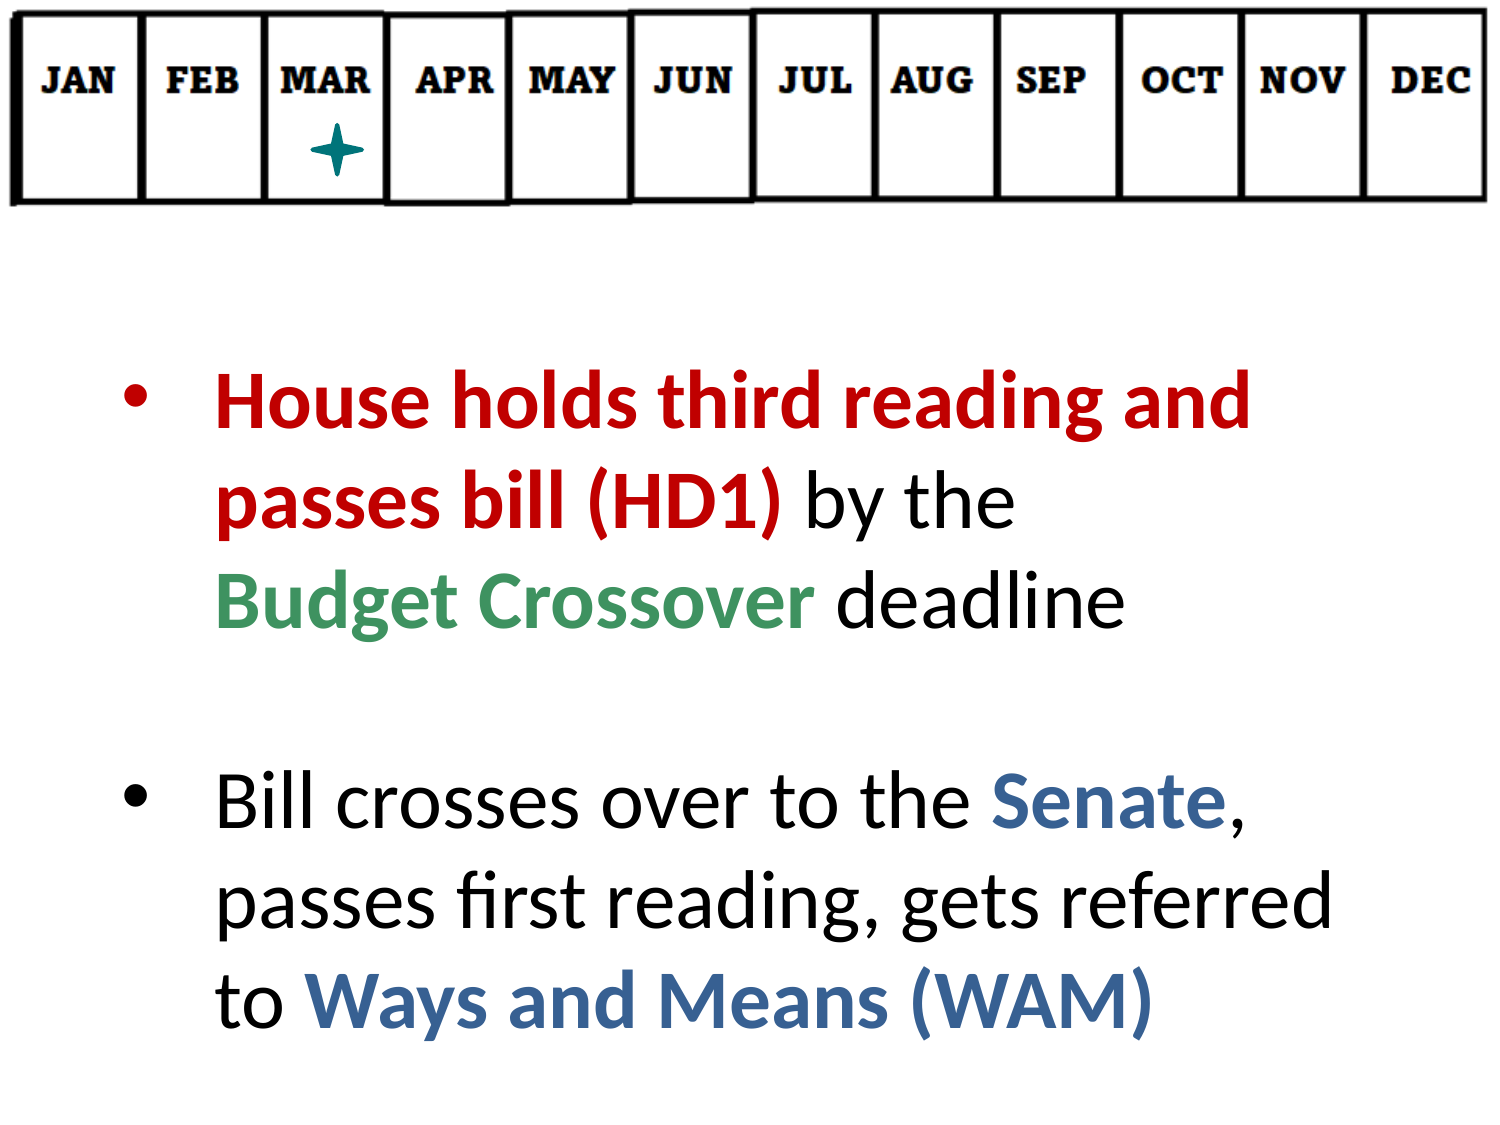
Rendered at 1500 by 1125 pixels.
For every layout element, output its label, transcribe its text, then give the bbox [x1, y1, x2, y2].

text_box House holds third reading and passes bill (HD1) by the Budget Crossover deadline Bill crosses over to the Senate, passes first reading, gets referred to Ways and Means (WAM) [106, 337, 1394, 1088]
picture [0, 0, 1500, 213]
